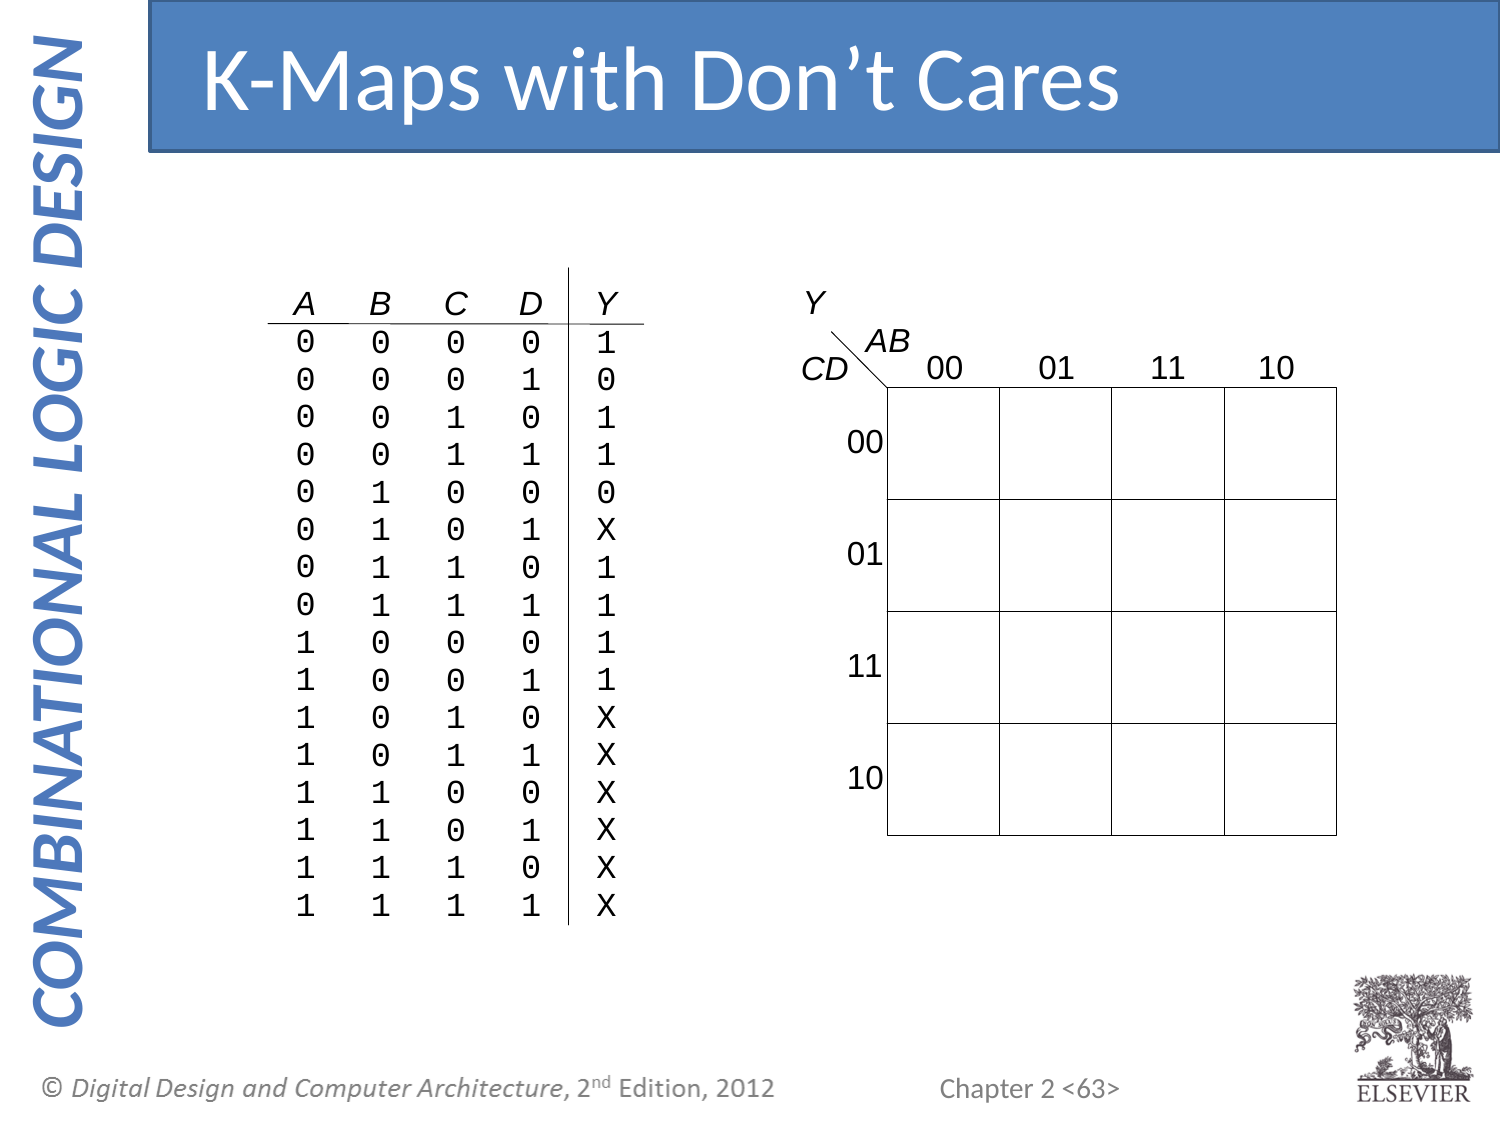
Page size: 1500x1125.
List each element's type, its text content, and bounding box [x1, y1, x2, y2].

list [774, 274, 1342, 926]
text_box K-Maps with Don’t Cares [187, 11, 1488, 136]
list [262, 262, 651, 951]
picture [0, 0, 1500, 1125]
